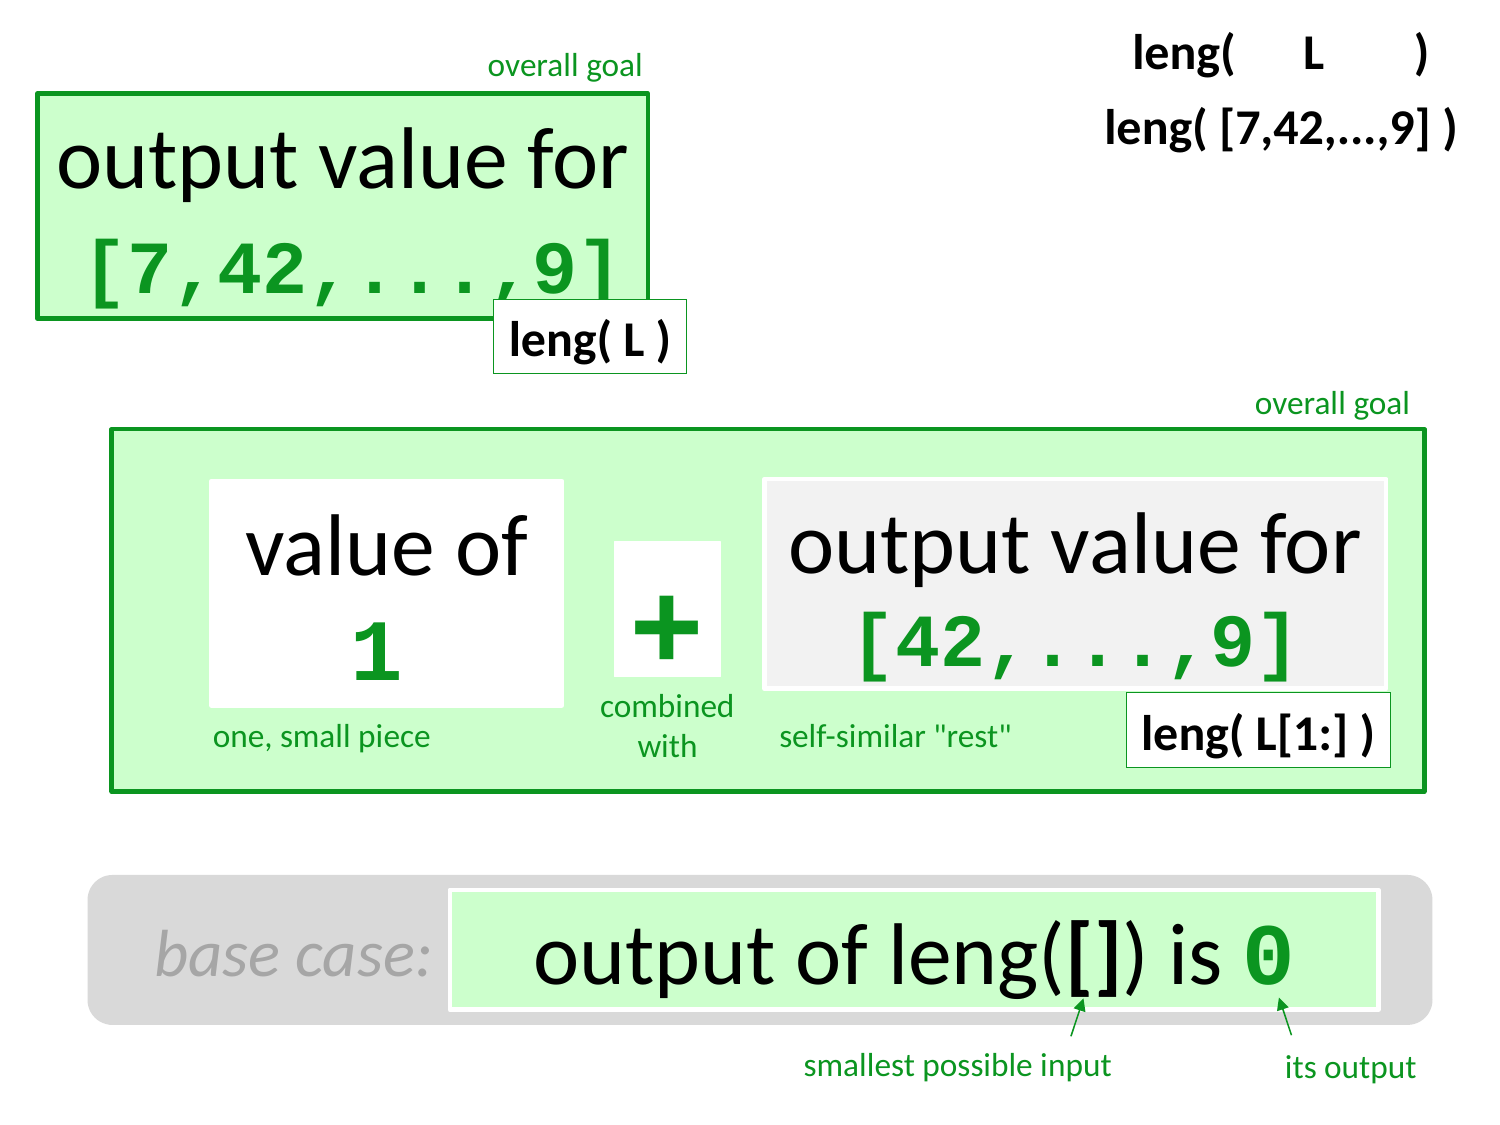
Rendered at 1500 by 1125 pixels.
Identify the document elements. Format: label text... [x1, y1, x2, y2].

text_box output of leng([]) is 0 [449, 889, 1379, 1010]
text_box + [615, 537, 720, 703]
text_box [1278, 997, 1292, 1036]
text_box combined with [576, 676, 759, 772]
text_box base case: [139, 902, 448, 998]
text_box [1070, 998, 1084, 1037]
text_box leng( L ) [1117, 11, 1445, 87]
text_box output value for [42,...,9] [764, 479, 1387, 689]
text_box overall goal [472, 35, 659, 91]
text_box its output [1270, 1037, 1432, 1093]
text_box [111, 429, 1425, 792]
text_box leng( L ) [493, 299, 687, 374]
text_box self-similar "rest" [764, 706, 1027, 762]
text_box overall goal [1240, 373, 1426, 429]
text_box one, small piece [197, 706, 446, 762]
text_box output value for [7,42,...,9] [37, 93, 648, 319]
text_box leng( [7,42,...,9] ) [1089, 86, 1473, 162]
text_box leng( L[1:] ) [1126, 692, 1391, 768]
text_box smallest possible input [788, 1036, 1128, 1091]
text_box value of 1 [211, 480, 562, 706]
text_box [87, 874, 1433, 1025]
